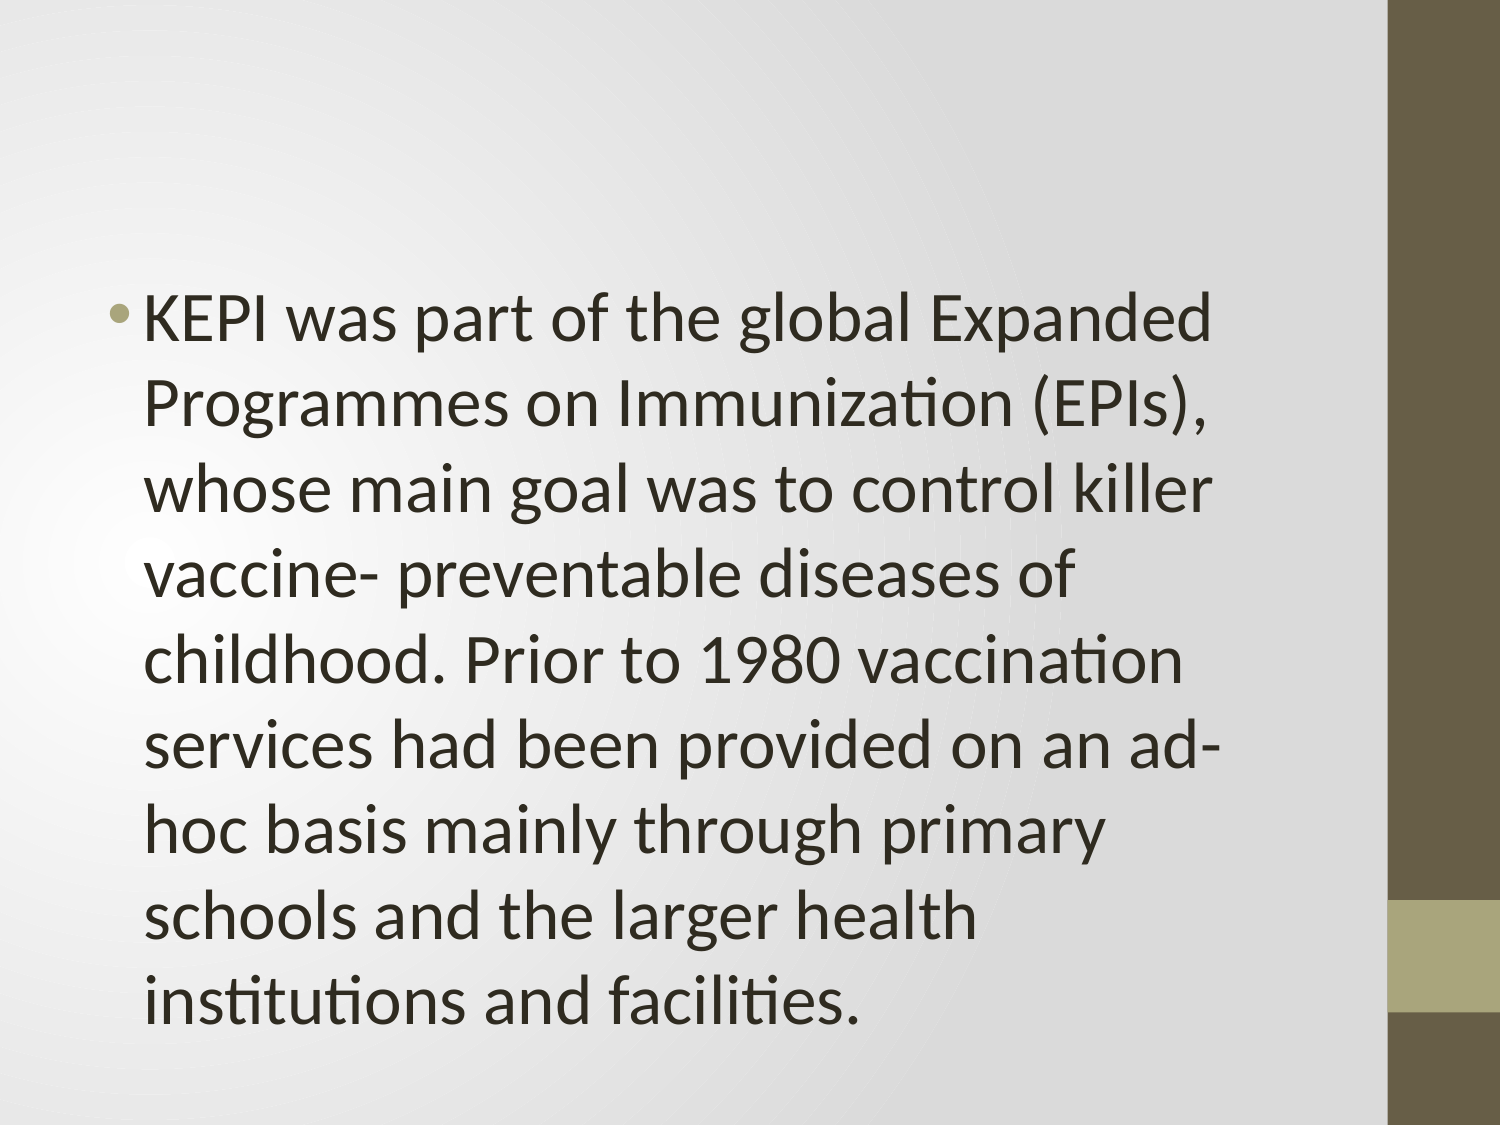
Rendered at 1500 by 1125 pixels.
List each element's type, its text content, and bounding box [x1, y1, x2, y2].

list KEPI was part of the global Expanded Programmes on Immunization (EPIs), whose main goal was to control killer vaccine- preventable diseases of childhood. Prior to 1980 vaccination services had been provided on an ad-hoc basis mainly through primary schools and the larger health institutions and facilities. [75, 262, 1325, 1050]
